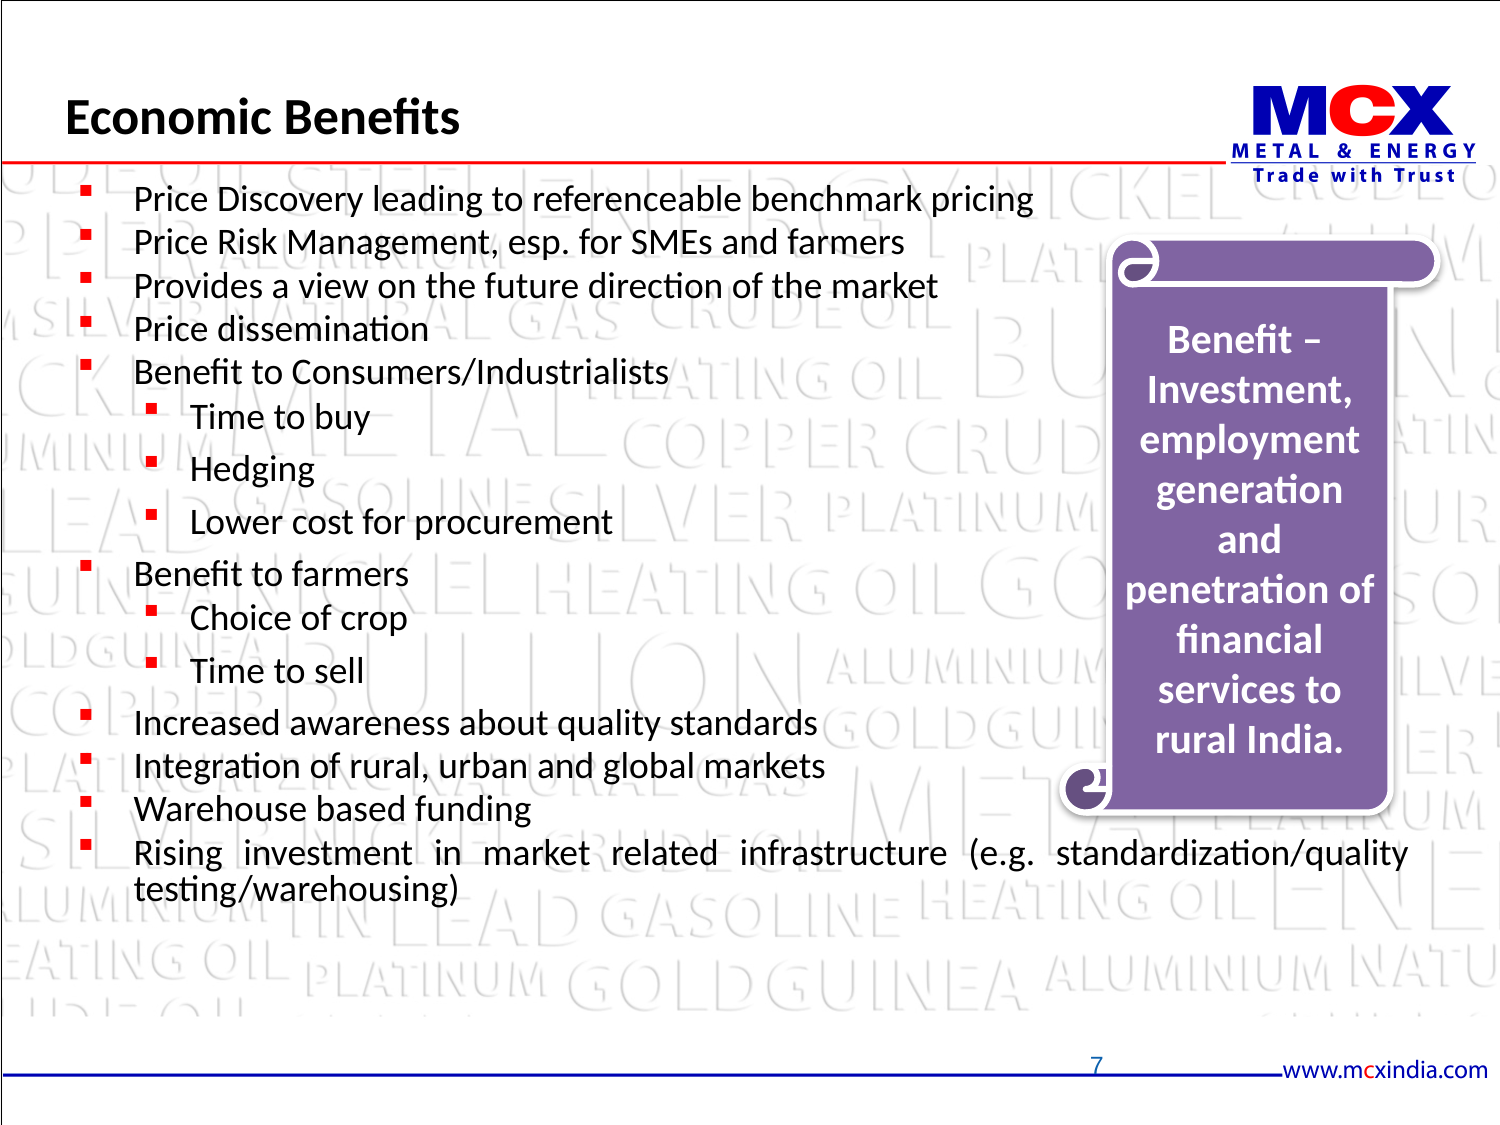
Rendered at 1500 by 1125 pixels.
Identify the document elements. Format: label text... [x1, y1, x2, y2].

slide_number 7 [1074, 1042, 1425, 1103]
list Price Discovery leading to referenceable benchmark pricing Price Risk Management, esp. for SMEs and farmers Provides a view on the future direction of the market Price dissemination Benefit to Consumers/Industrialists Time to buy Hedging Lower cost for procurement Benefit to farmers Choice of crop Time to sell Increased awareness about quality standards Integration of rural, urban and global markets Warehouse based funding Rising investment in market related infrastructure (e.g. standardization/quality testing/warehousing) [62, 174, 1425, 1088]
picture [0, 0, 1500, 1125]
text_box Benefit – Investment, employment generation and penetration of financial services to rural India. [1059, 234, 1441, 816]
title Economic Benefits [50, 75, 1363, 163]
